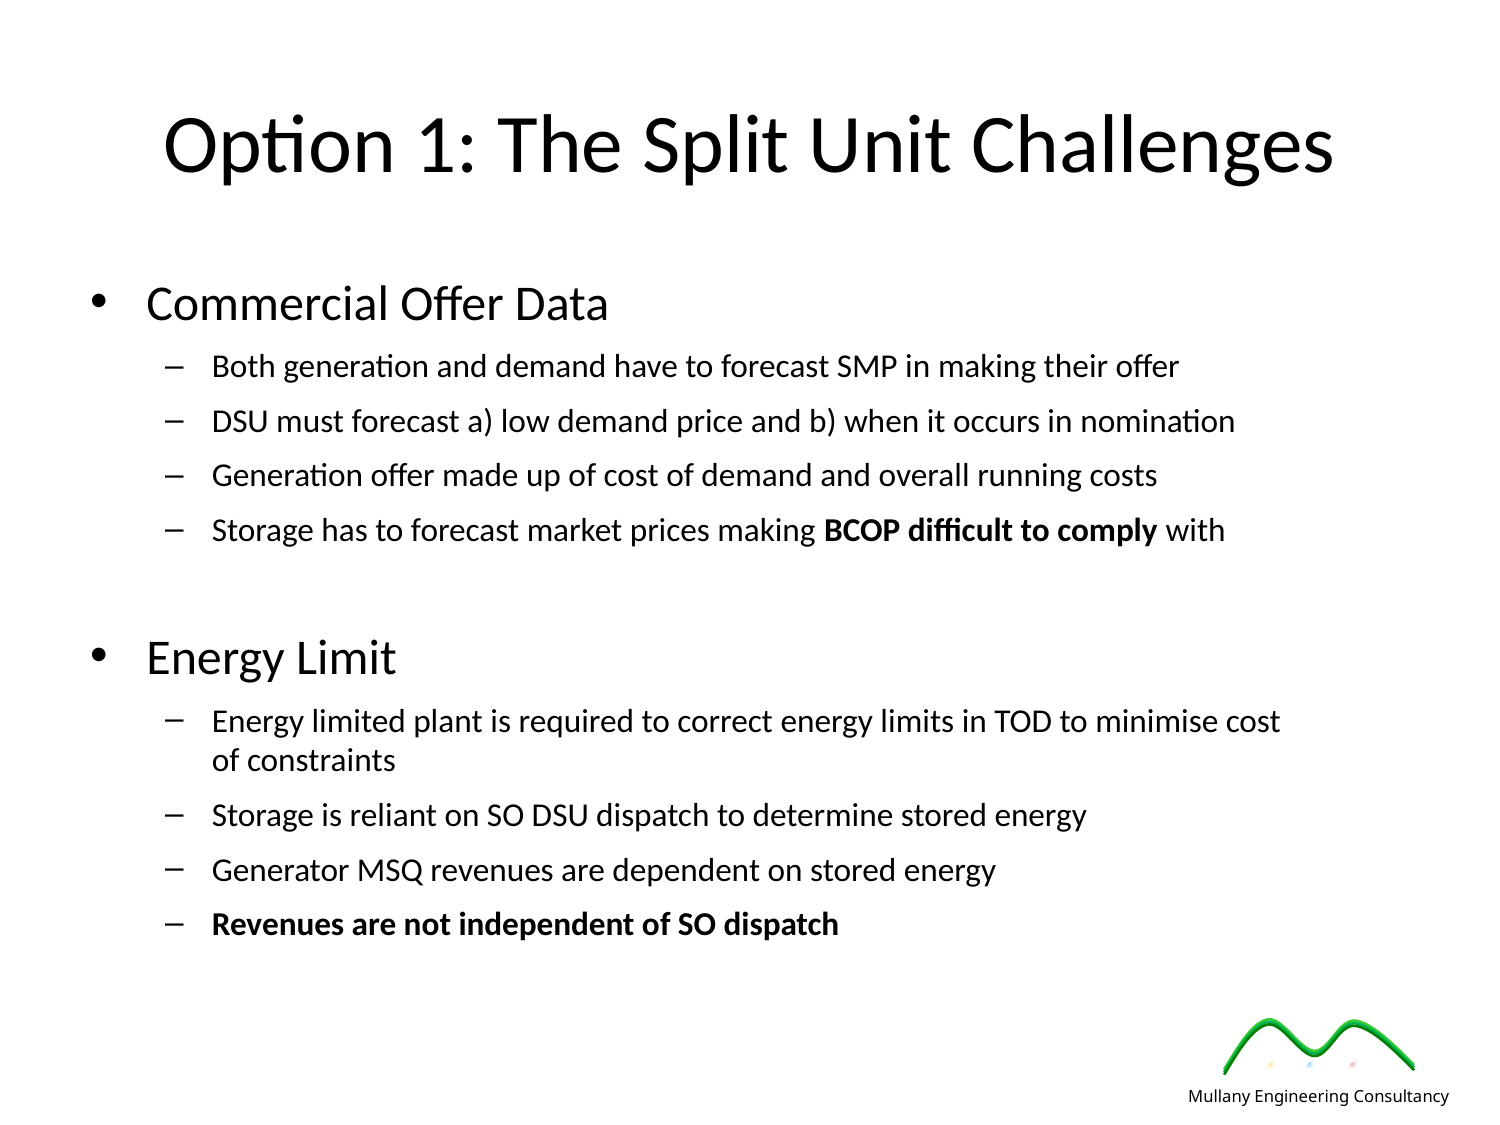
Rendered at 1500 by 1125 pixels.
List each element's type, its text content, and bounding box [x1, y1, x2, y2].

list Commercial Offer Data Both generation and demand have to forecast SMP in making their offer DSU must forecast a) low demand price and b) when it occurs in nomination Generation offer made up of cost of demand and overall running costs Storage has to forecast market prices making BCOP difficult to comply with Energy Limit Energy limited plant is required to correct energy limits in TOD to minimise cost of constraints Storage is reliant on SO DSU dispatch to determine stored energy Generator MSQ revenues are dependent on stored energy Revenues are not independent of SO dispatch [75, 262, 1319, 1054]
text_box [1151, 1016, 1487, 1118]
text_box Option 1: The Split Unit Challenges [74, 45, 1425, 233]
